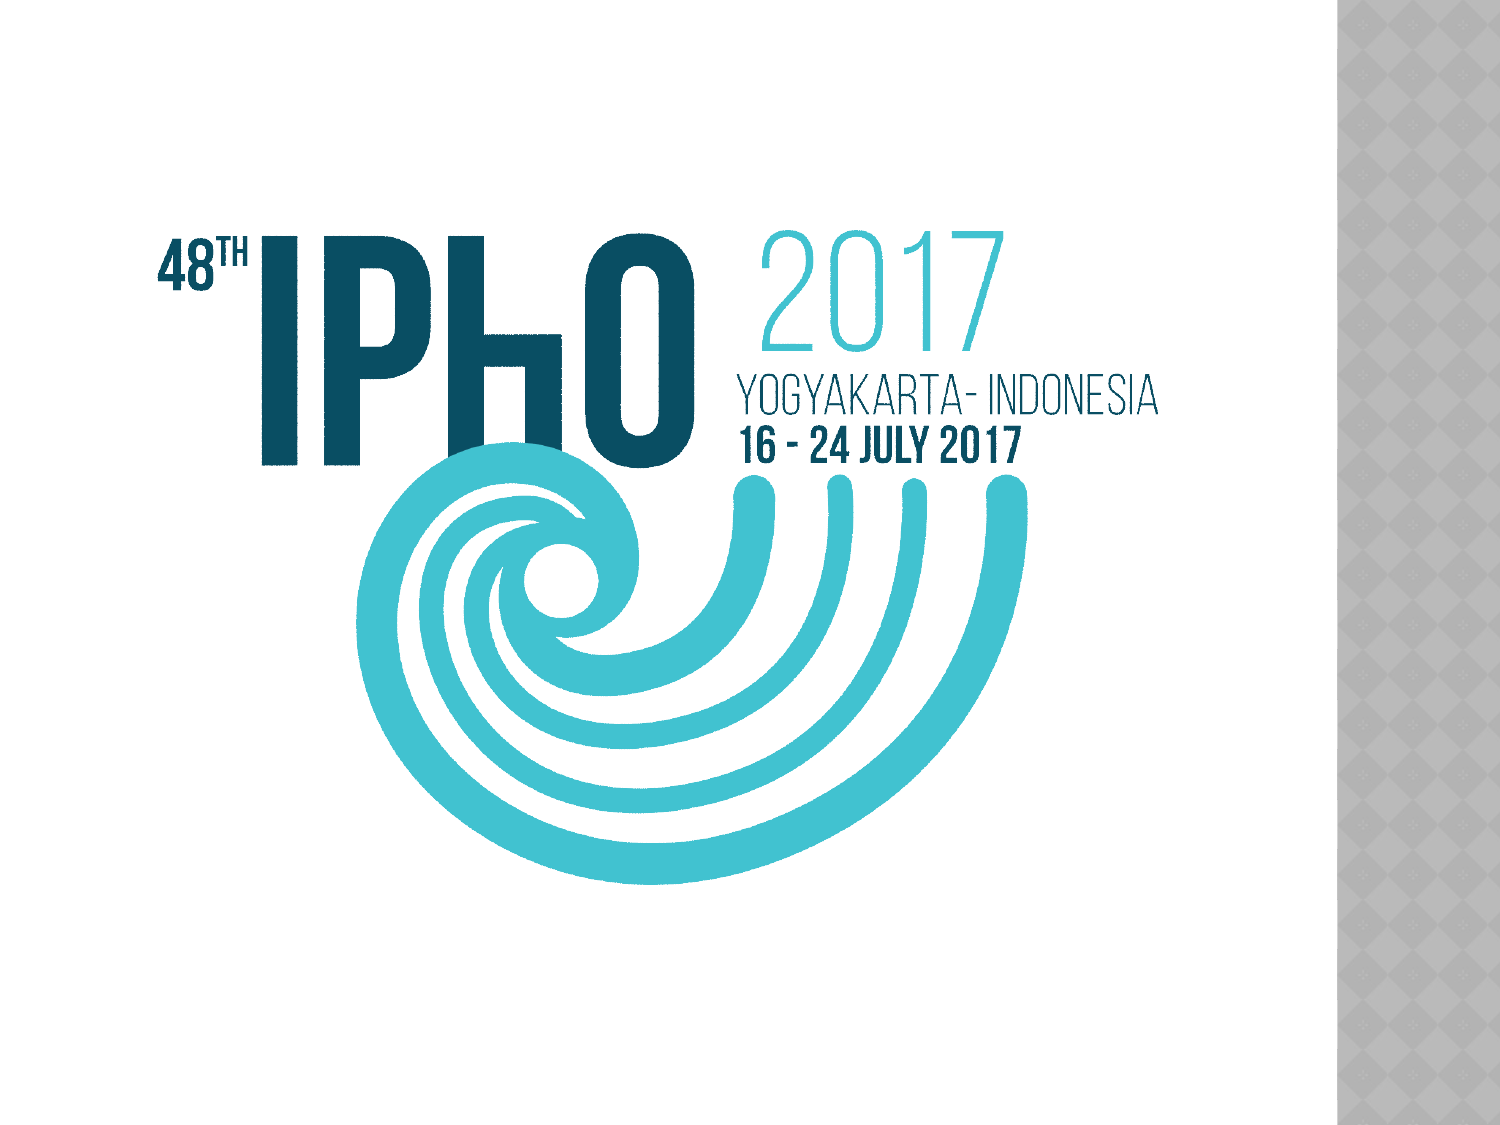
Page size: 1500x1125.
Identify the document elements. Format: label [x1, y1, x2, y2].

picture [99, 148, 1290, 947]
